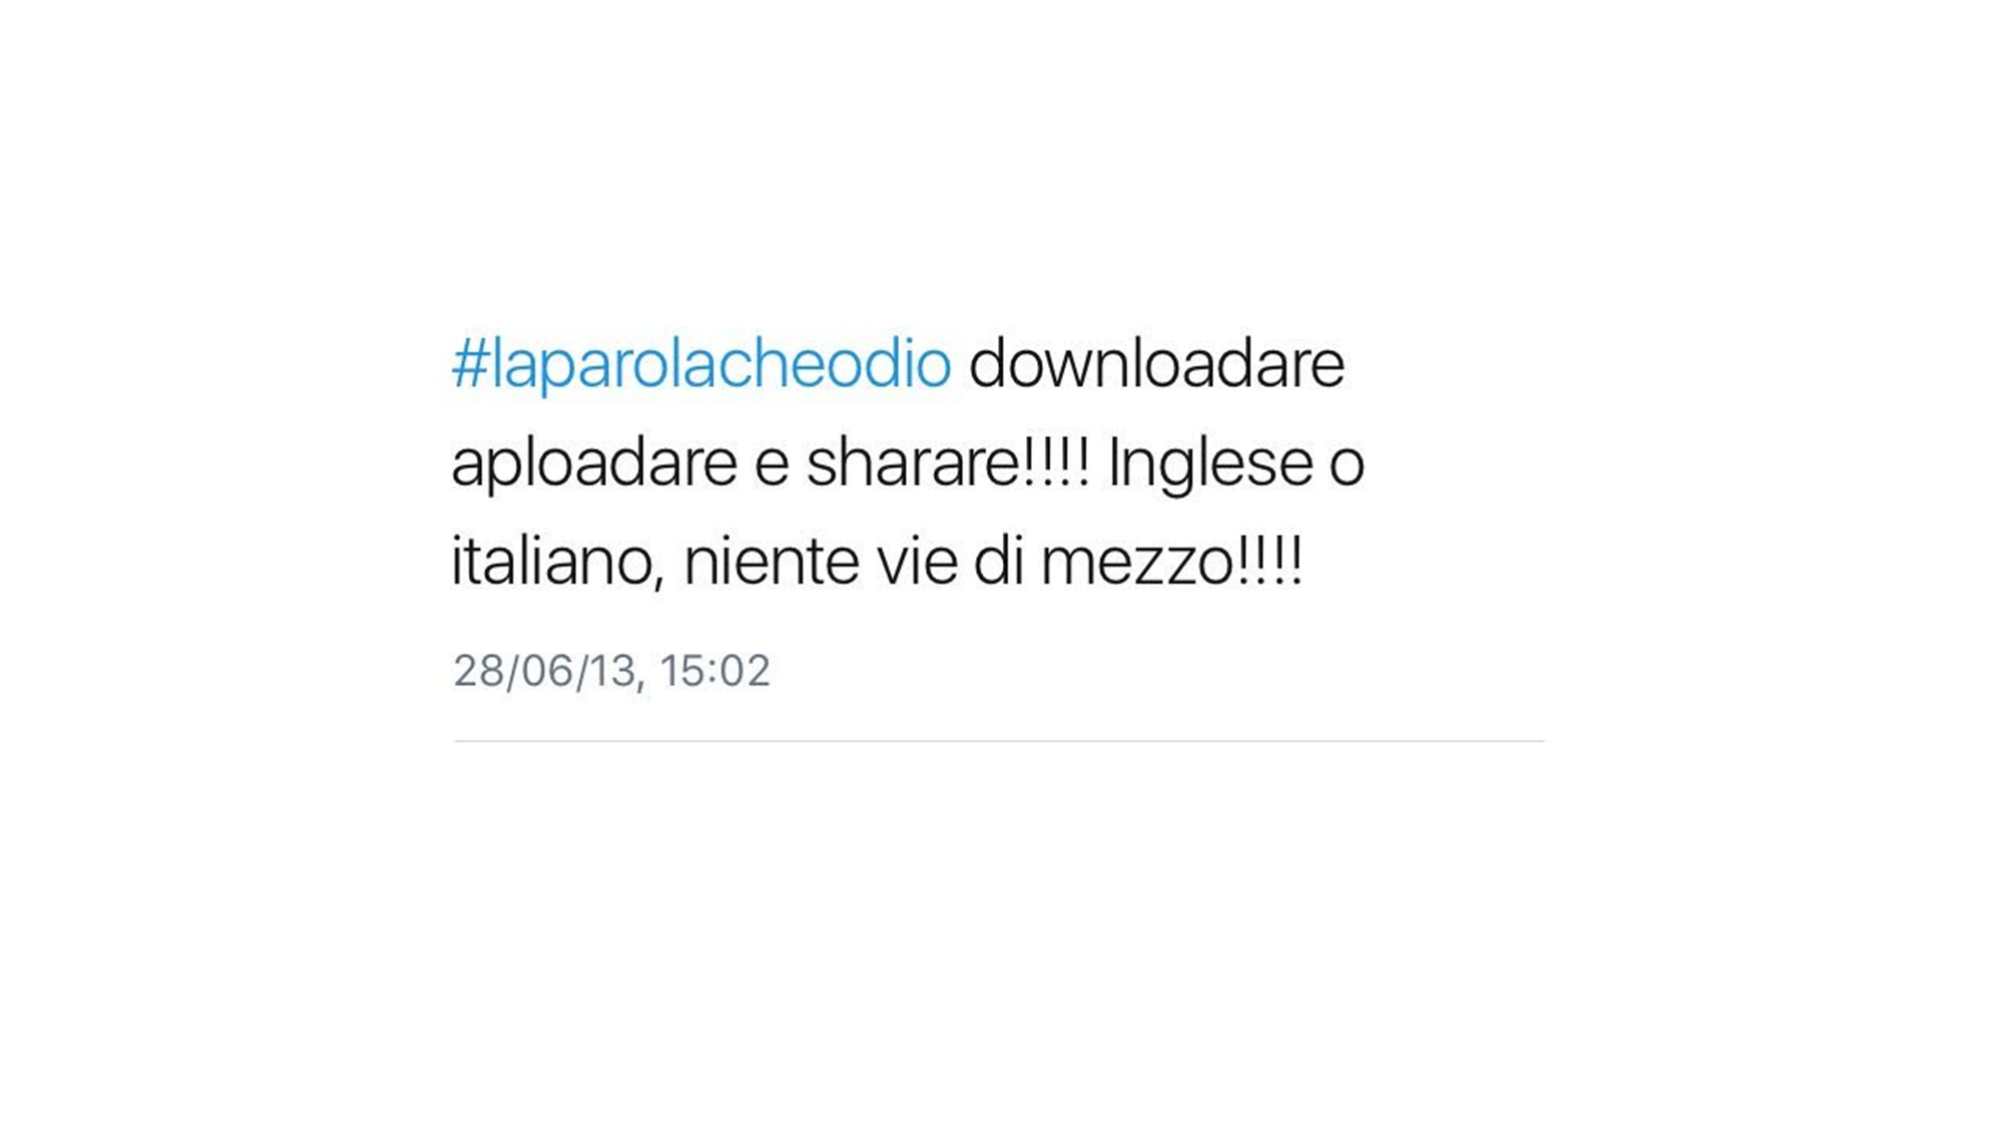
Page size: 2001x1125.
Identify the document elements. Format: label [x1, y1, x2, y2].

list [413, 277, 1587, 745]
